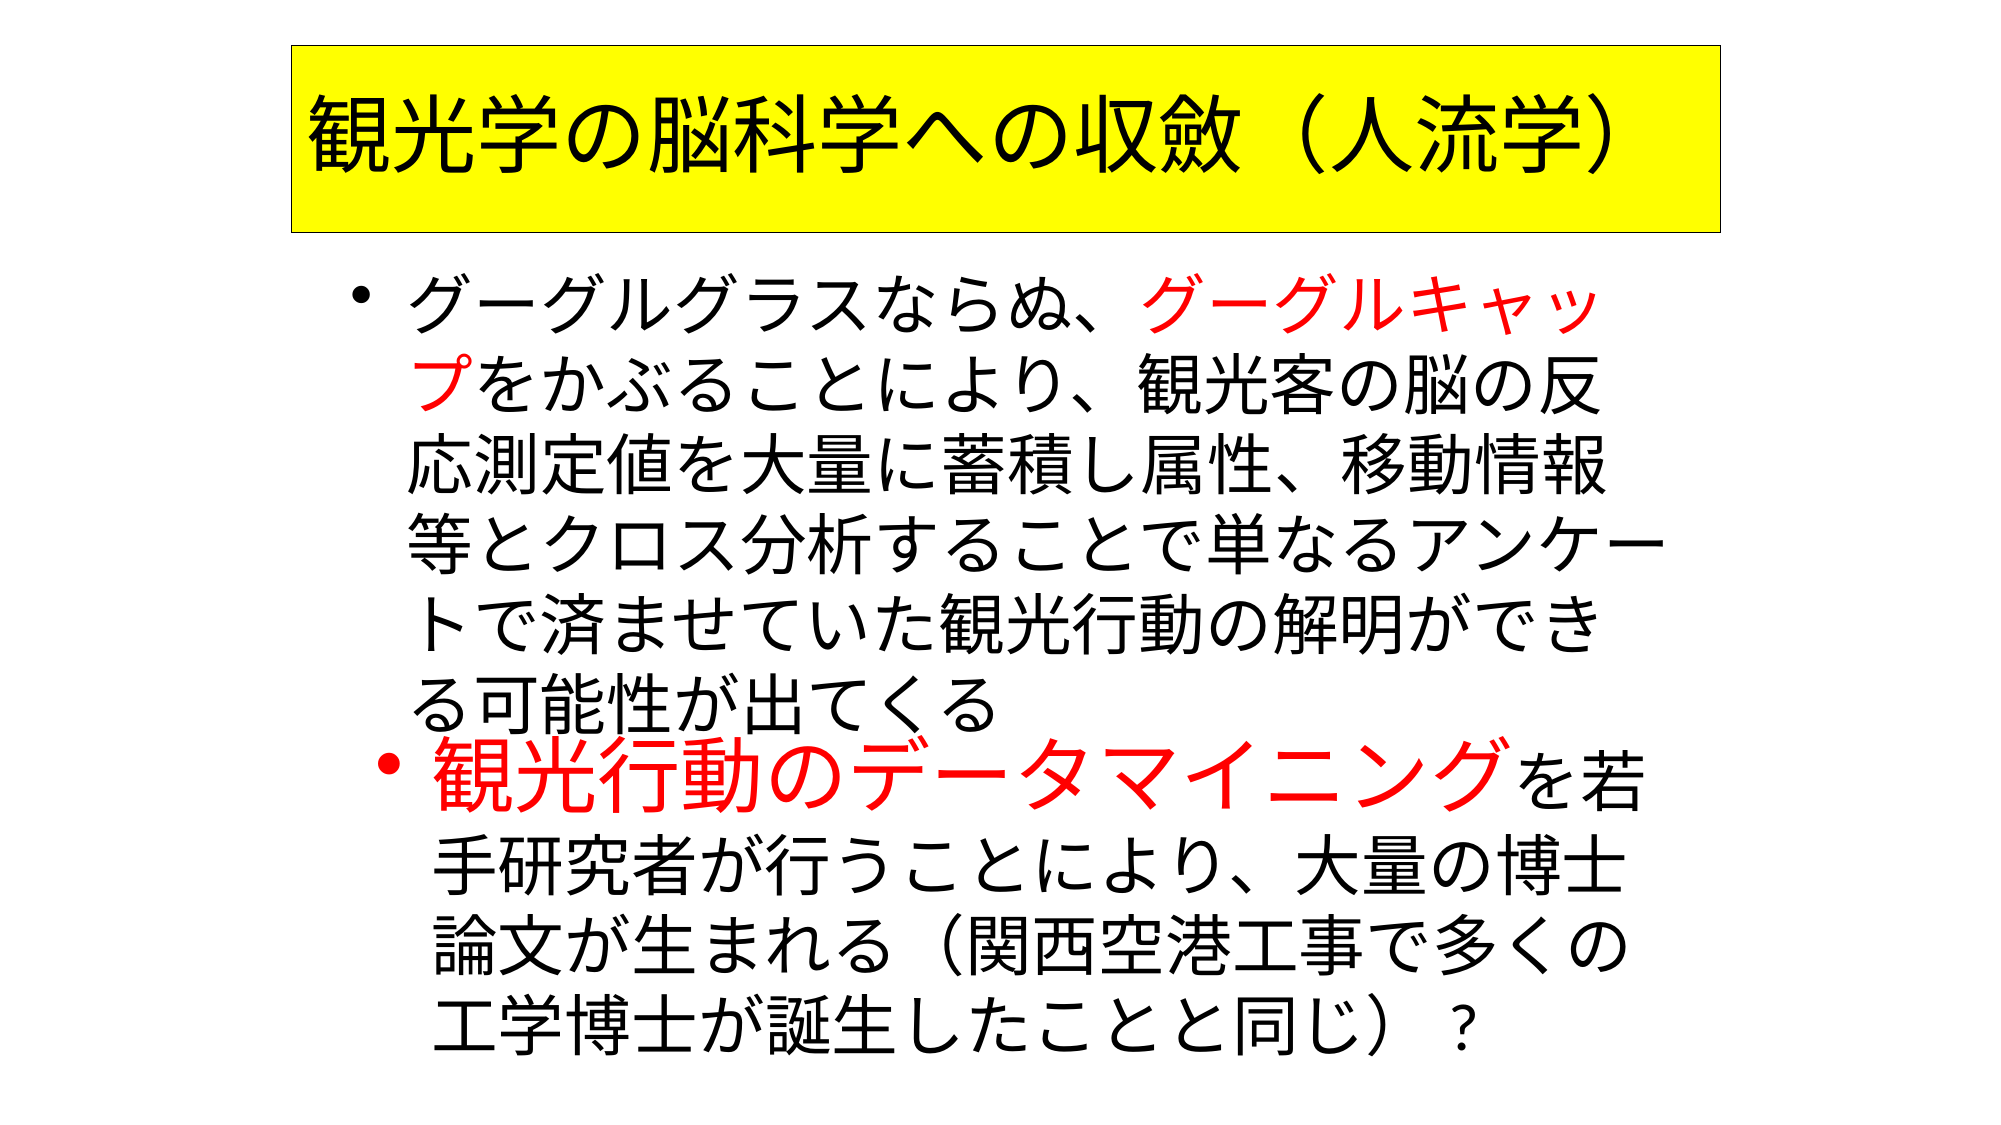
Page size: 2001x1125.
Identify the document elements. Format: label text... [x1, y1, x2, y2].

title 観光学の脳科学への収斂（人流学） [291, 45, 1721, 233]
text_box 観光行動のデータマイニングを若手研究者が行うことにより、大量の博士論文が生まれる（関西空港工事で多くの工学博士が誕生したことと同じ）? [360, 716, 1711, 1083]
text_box グーグルグラスならぬ、グーグルキャップをかぶることにより、観光客の脳の反応測定値を大量に蓄積し属性、移動情報等とクロス分析することで単なるアンケートで済ませていた観光行動の解明ができる可能性が出てくる [335, 255, 1686, 705]
